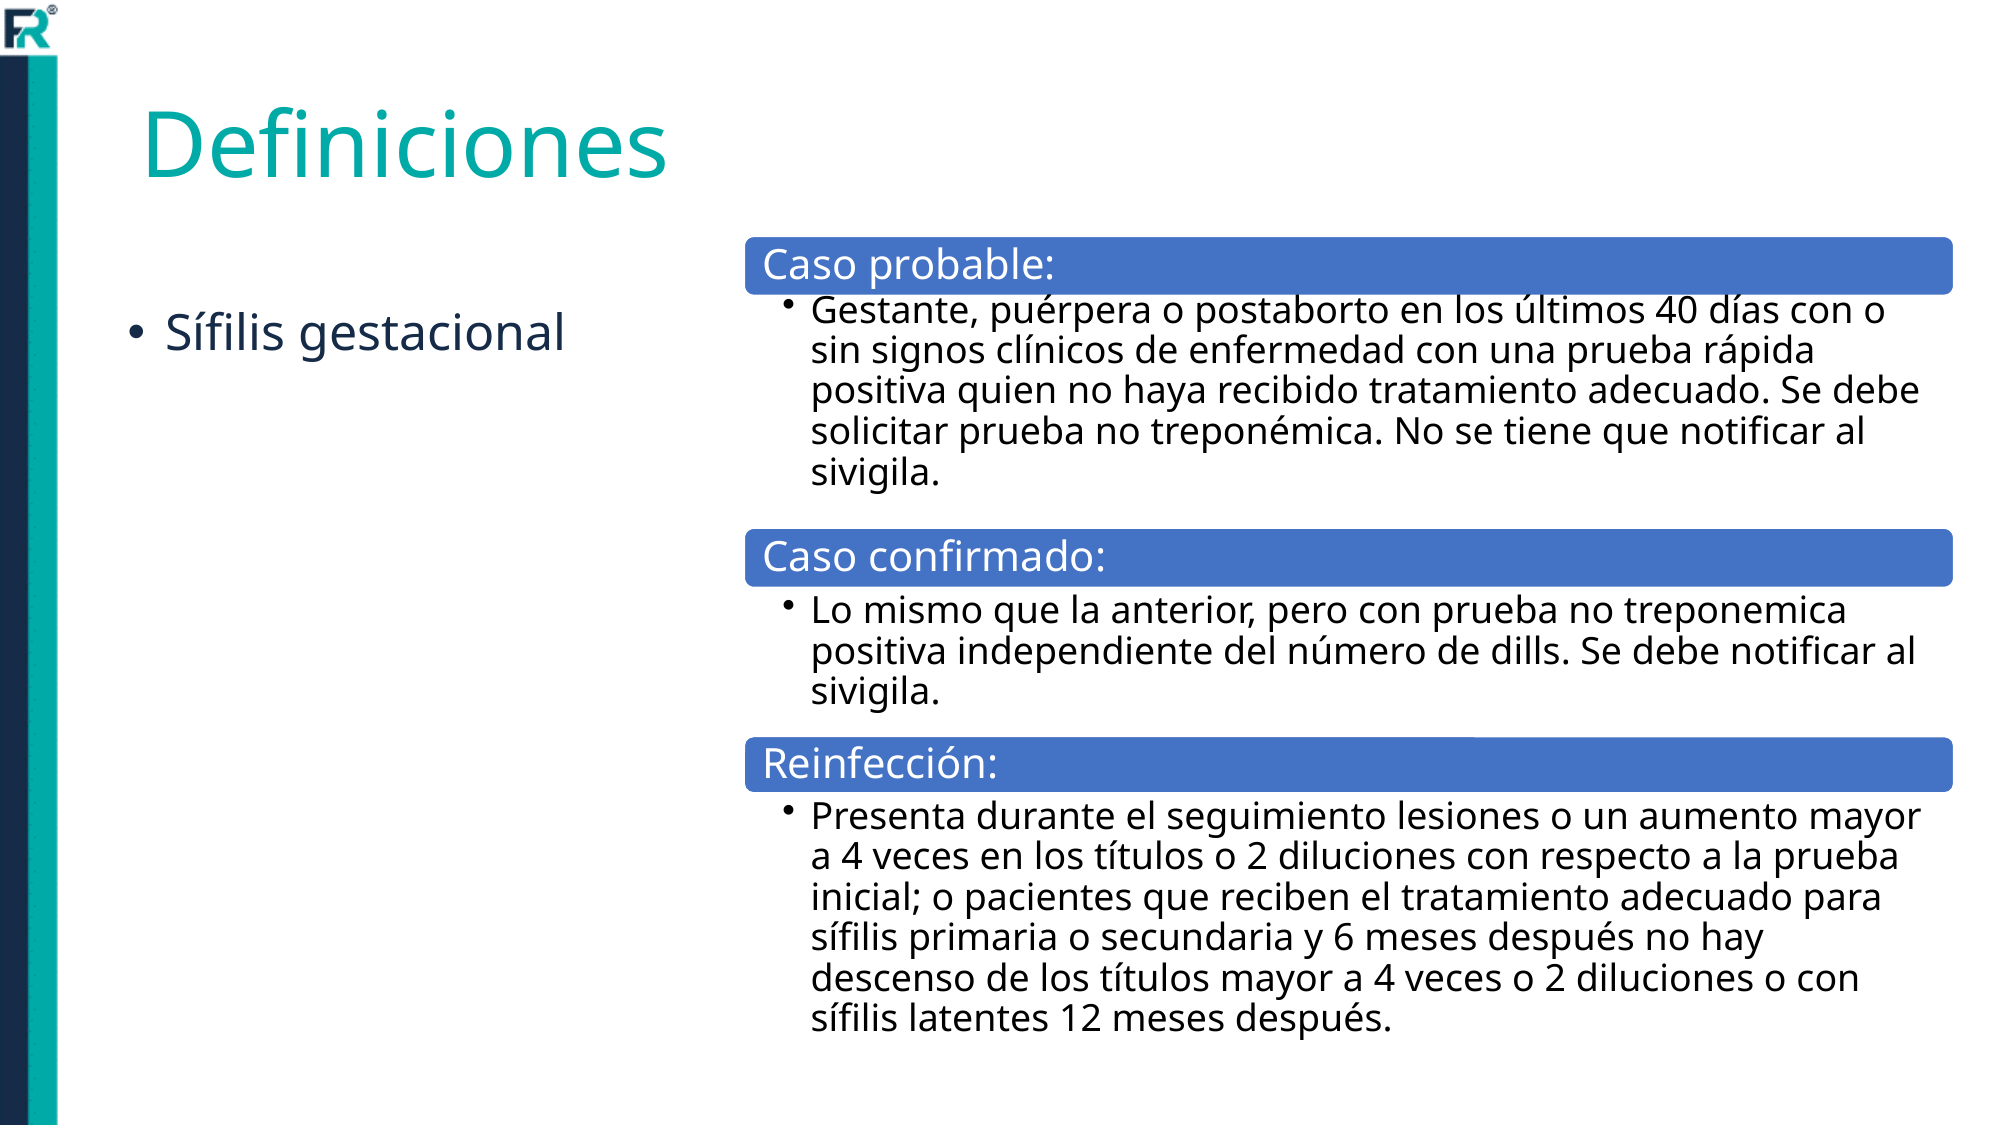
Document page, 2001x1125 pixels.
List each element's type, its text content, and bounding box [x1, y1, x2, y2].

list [743, 226, 1954, 1086]
title Definiciones [125, 39, 1850, 257]
picture [0, 0, 2001, 1125]
list Sífilis gestacional [112, 299, 743, 643]
